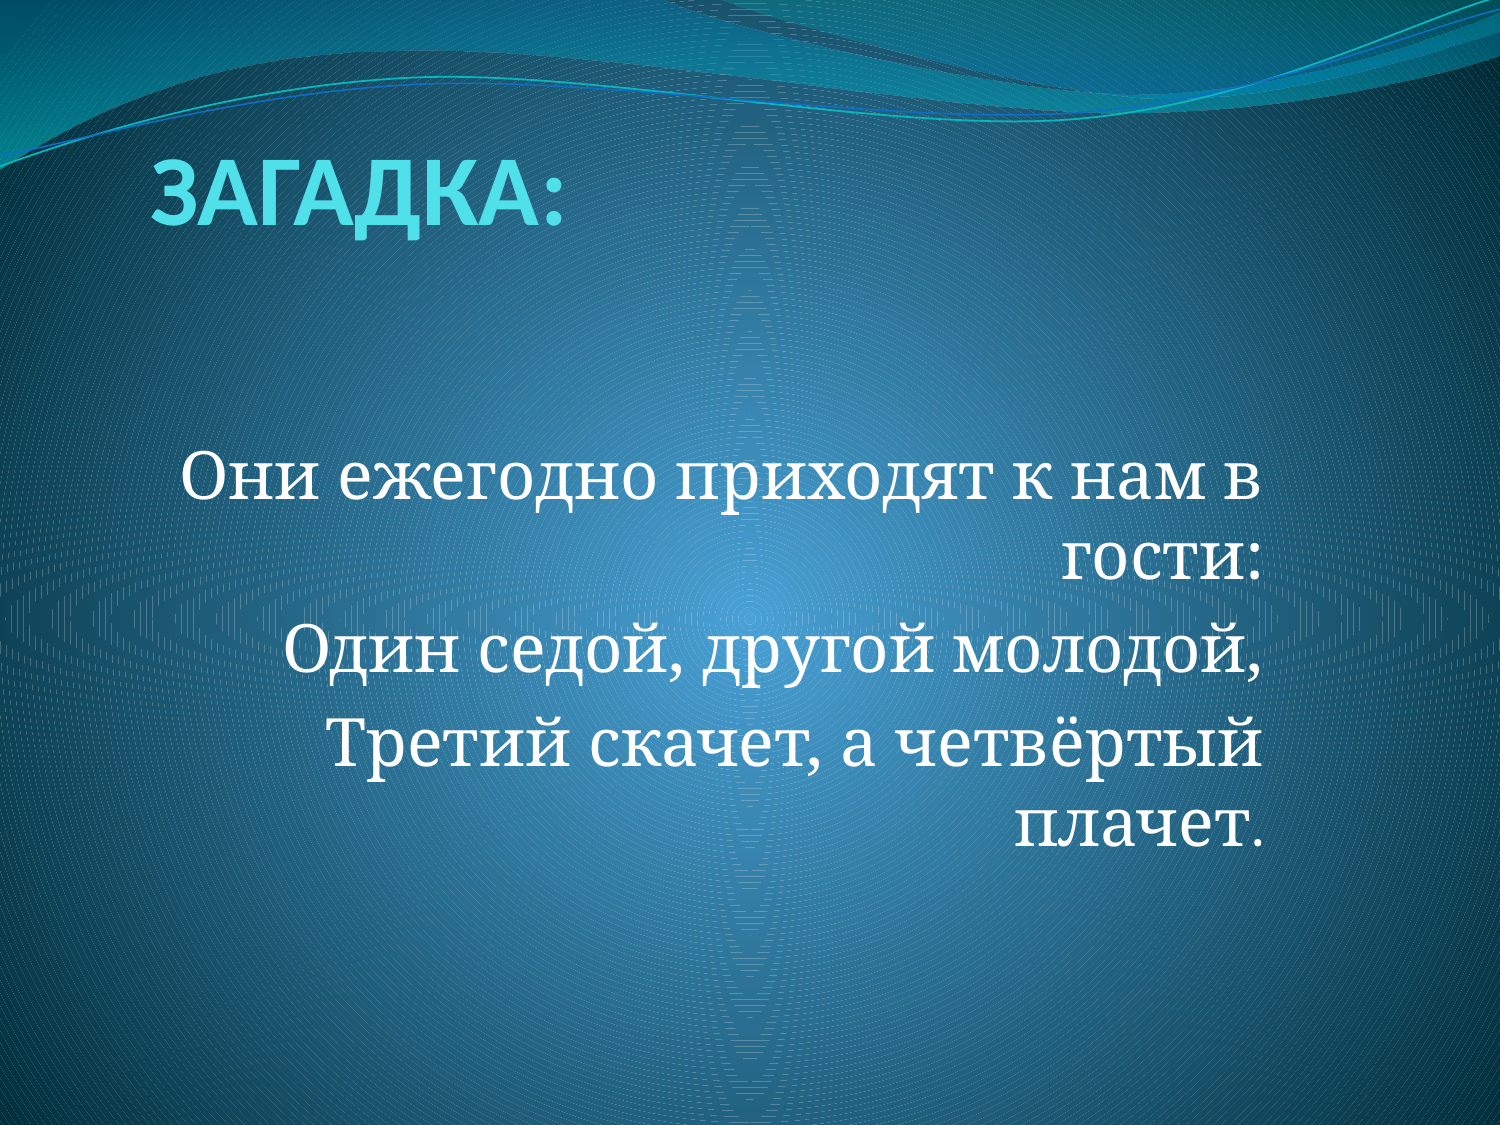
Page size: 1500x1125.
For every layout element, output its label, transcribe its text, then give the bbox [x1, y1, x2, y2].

title ЗАГАДКА: [150, 125, 1425, 367]
subtitle Они ежегодно приходят к нам в гости: Один седой, другой молодой, Третий скачет, а четвёртый плачет. [99, 425, 1275, 925]
